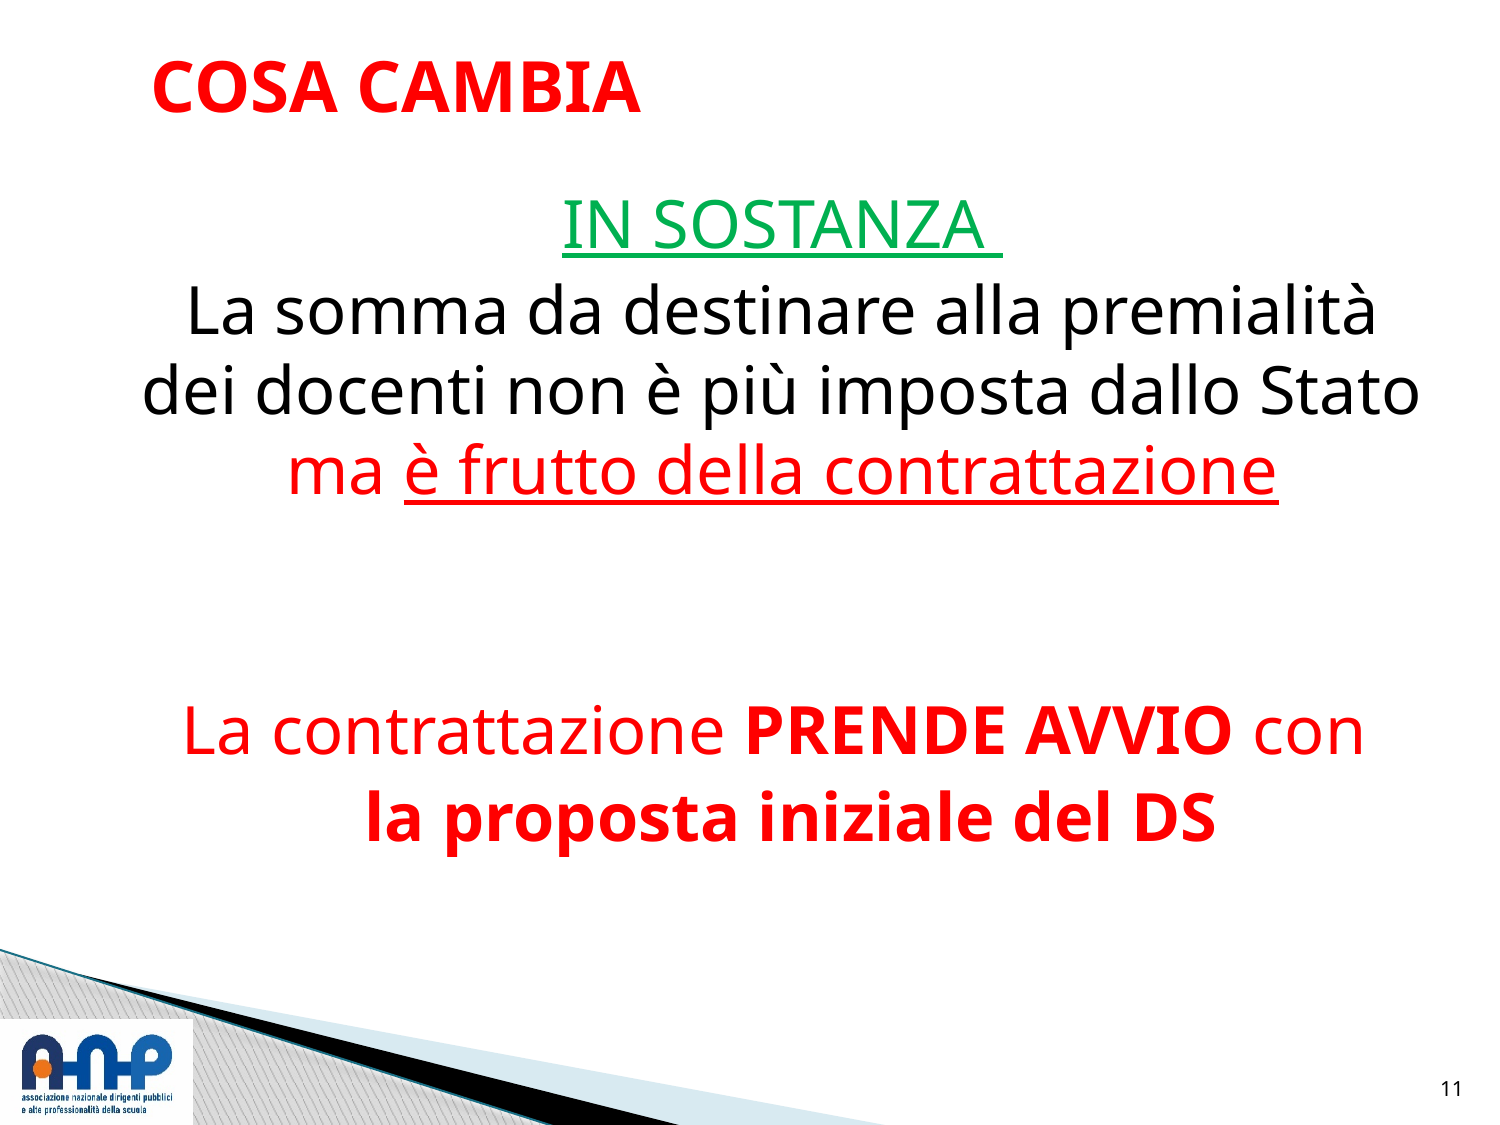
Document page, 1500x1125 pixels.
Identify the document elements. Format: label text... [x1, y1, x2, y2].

title COSA CAMBIA [135, 42, 869, 126]
slide_number 11 [1418, 1051, 1479, 1112]
picture [0, 1019, 193, 1125]
list IN SOSTANZA La somma da destinare alla premialità dei docenti non è più imposta dallo Stato ma è frutto della contrattazione La contrattazione PRENDE AVVIO con la proposta iniziale del DS [54, 173, 1447, 863]
